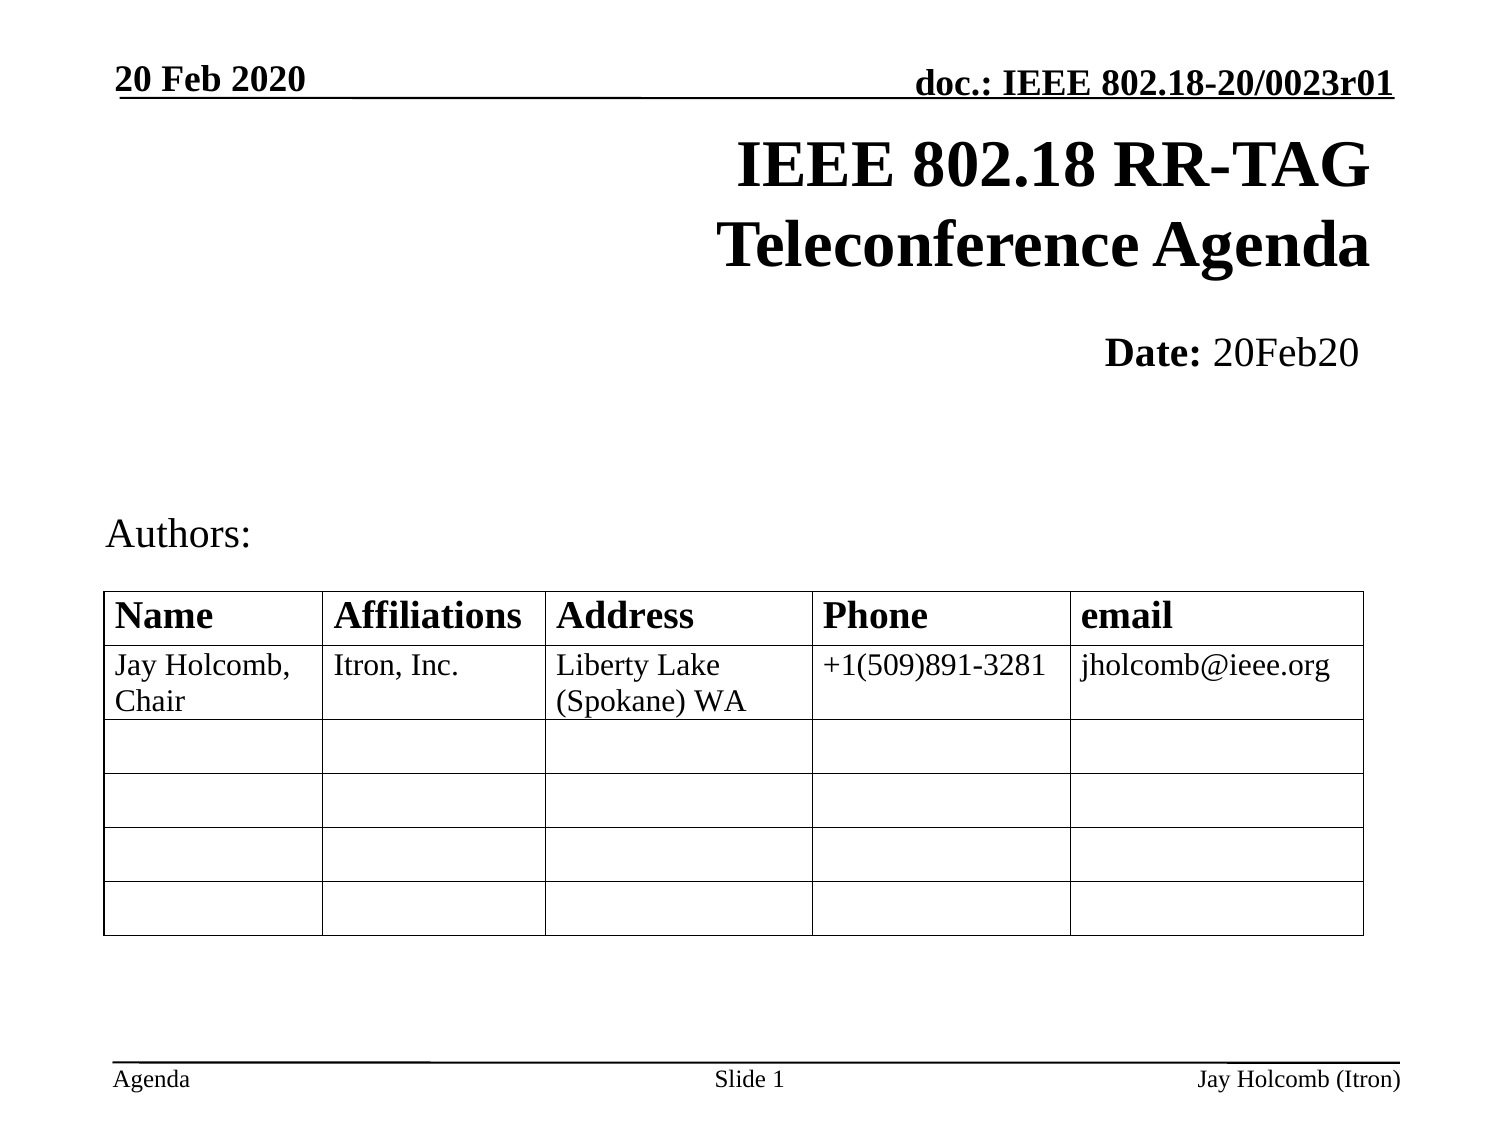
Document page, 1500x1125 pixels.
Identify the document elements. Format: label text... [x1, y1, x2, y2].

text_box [89, 590, 1374, 1004]
footer Jay Holcomb (Itron) [902, 1061, 1402, 1093]
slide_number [114, 54, 493, 100]
list Date: 20Feb20 [99, 317, 1376, 445]
slide_number Slide 1 [699, 1061, 800, 1123]
text_box Authors: [90, 498, 328, 562]
title IEEE 802.18 RR-TAG Teleconference Agenda [112, 112, 1388, 288]
